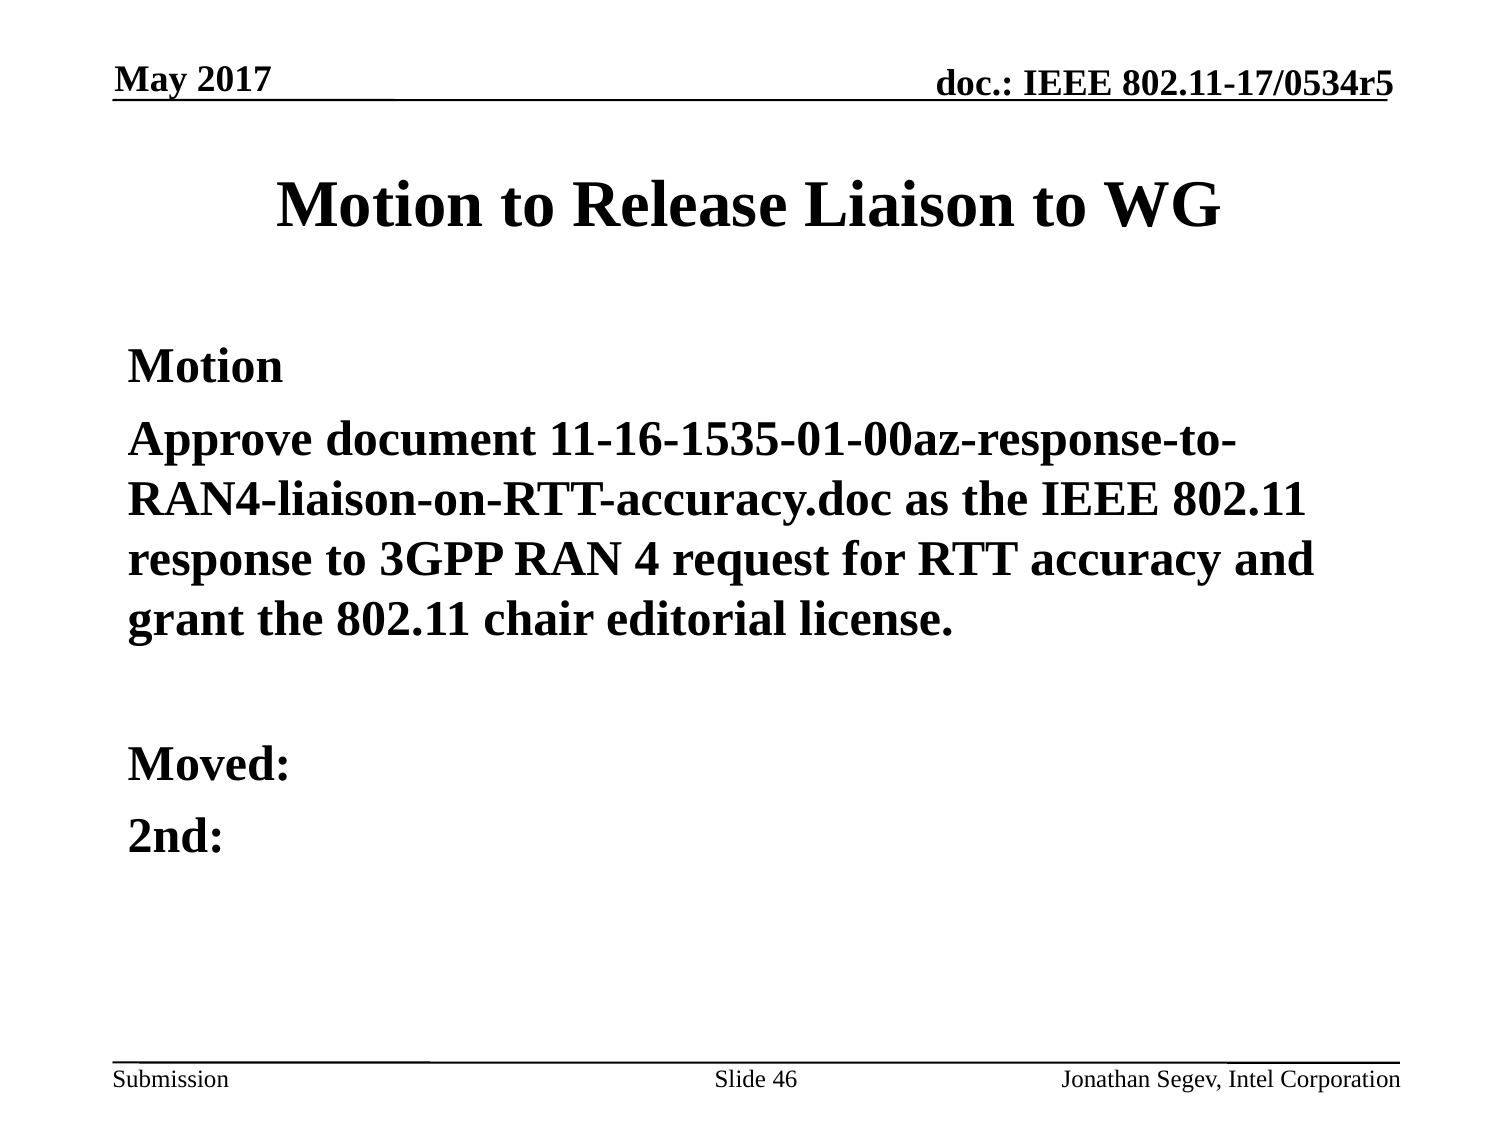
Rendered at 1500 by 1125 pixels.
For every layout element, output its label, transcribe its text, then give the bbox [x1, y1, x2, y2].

slide_number Slide 46 [712, 1061, 800, 1123]
title Motion to Release Liaison to WG [112, 112, 1388, 288]
list Motion Approve document 11-16-1535-01-00az-response-to-RAN4-liaison-on-RTT-accuracy.doc as the IEEE 802.11 response to 3GPP RAN 4 request for RTT accuracy and grant the 802.11 chair editorial license. Moved: 2nd: [112, 324, 1388, 1000]
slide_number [114, 54, 423, 100]
footer Jonathan Segev, Intel Corporation [878, 1061, 1402, 1093]
